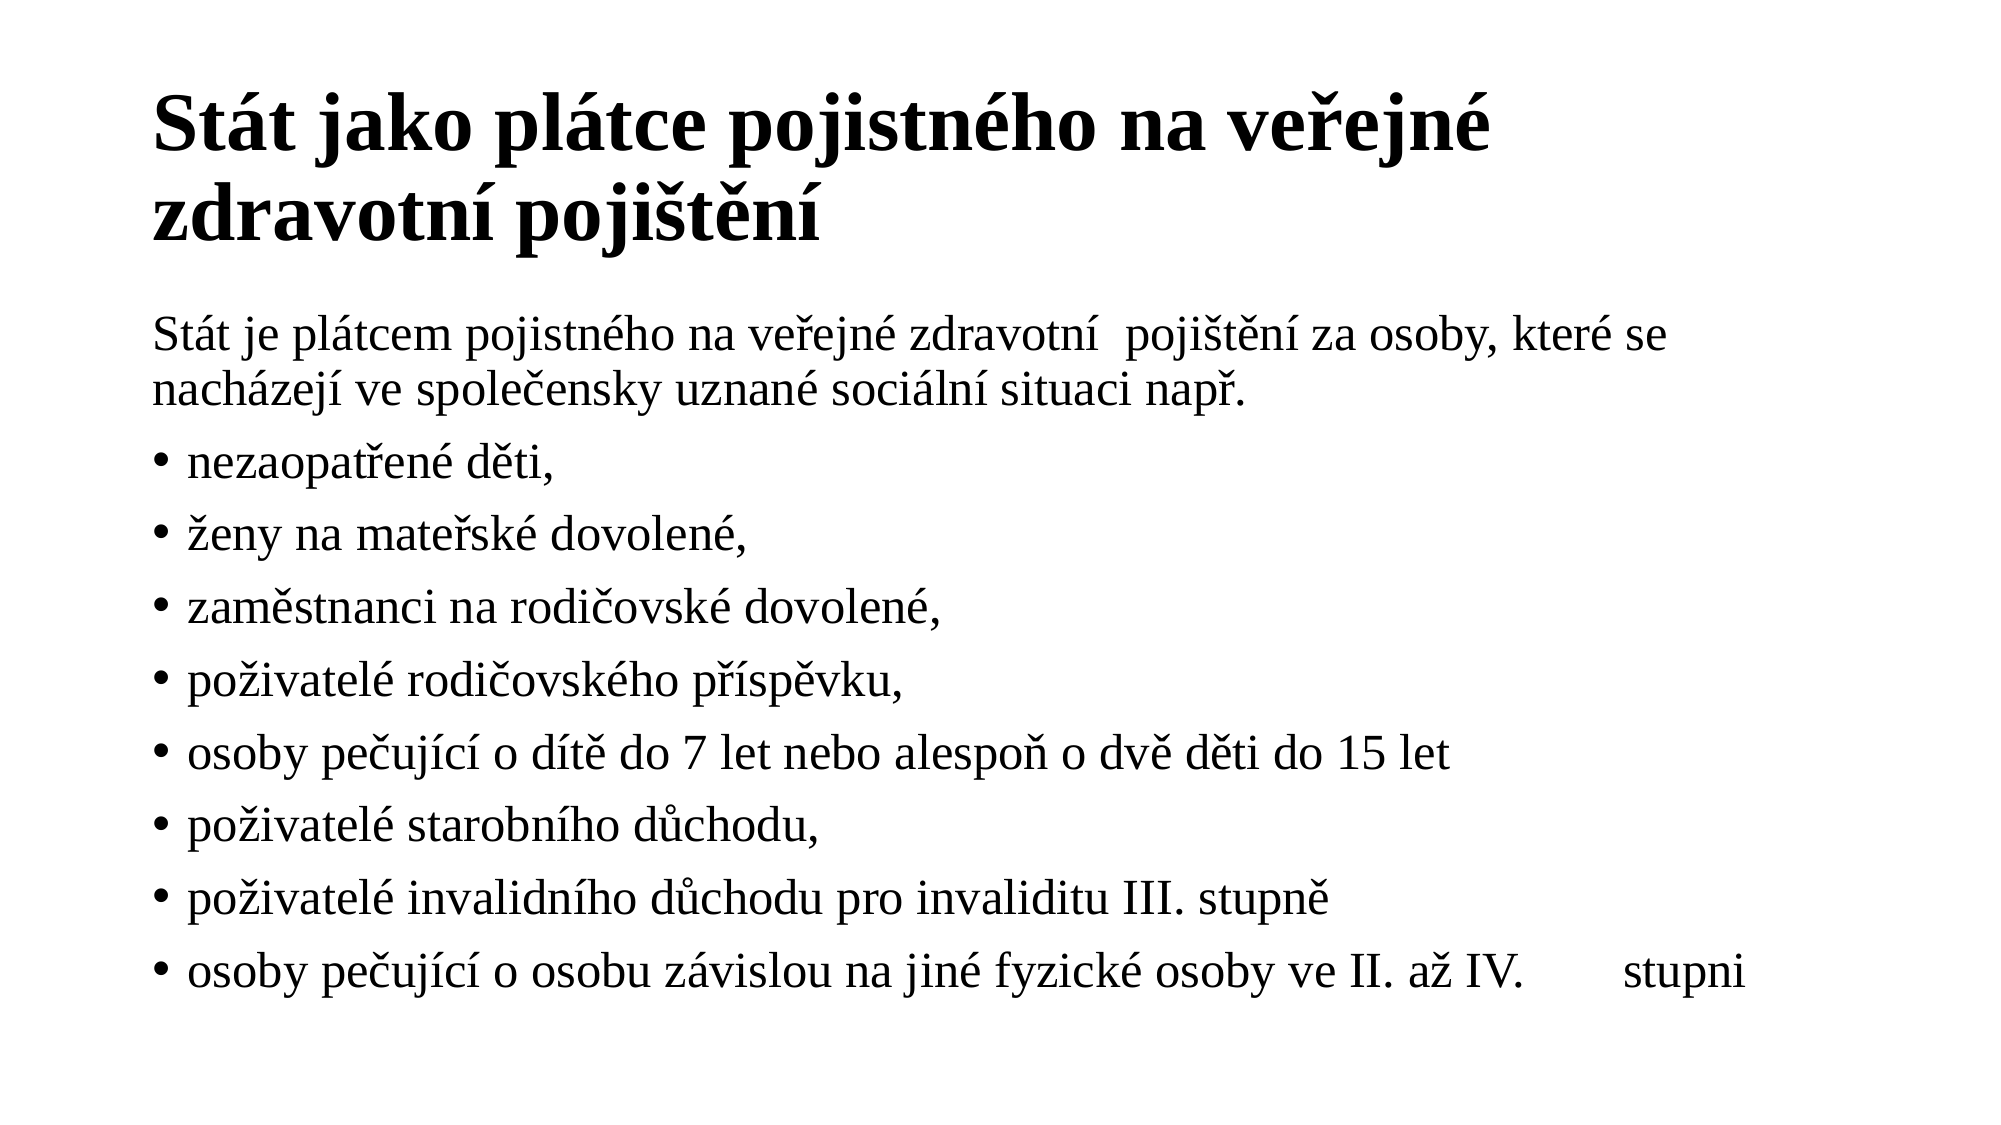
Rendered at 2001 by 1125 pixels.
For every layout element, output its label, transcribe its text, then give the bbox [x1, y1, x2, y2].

title Stát jako plátce pojistného na veřejné zdravotní pojištění [137, 59, 1863, 278]
list Stát je plátcem pojistného na veřejné zdravotní pojištění za osoby, které se nacházejí ve společensky uznané sociální situaci např. nezaopatřené děti, ženy na mateřské dovolené, zaměstnanci na rodičovské dovolené, poživatelé rodičovského příspěvku, osoby pečující o dítě do 7 let nebo alespoň o dvě děti do 15 let poživatelé starobního důchodu, poživatelé invalidního důchodu pro invaliditu III. stupně osoby pečující o osobu závislou na jiné fyzické osoby ve II. až IV. stupni [137, 299, 1863, 1014]
